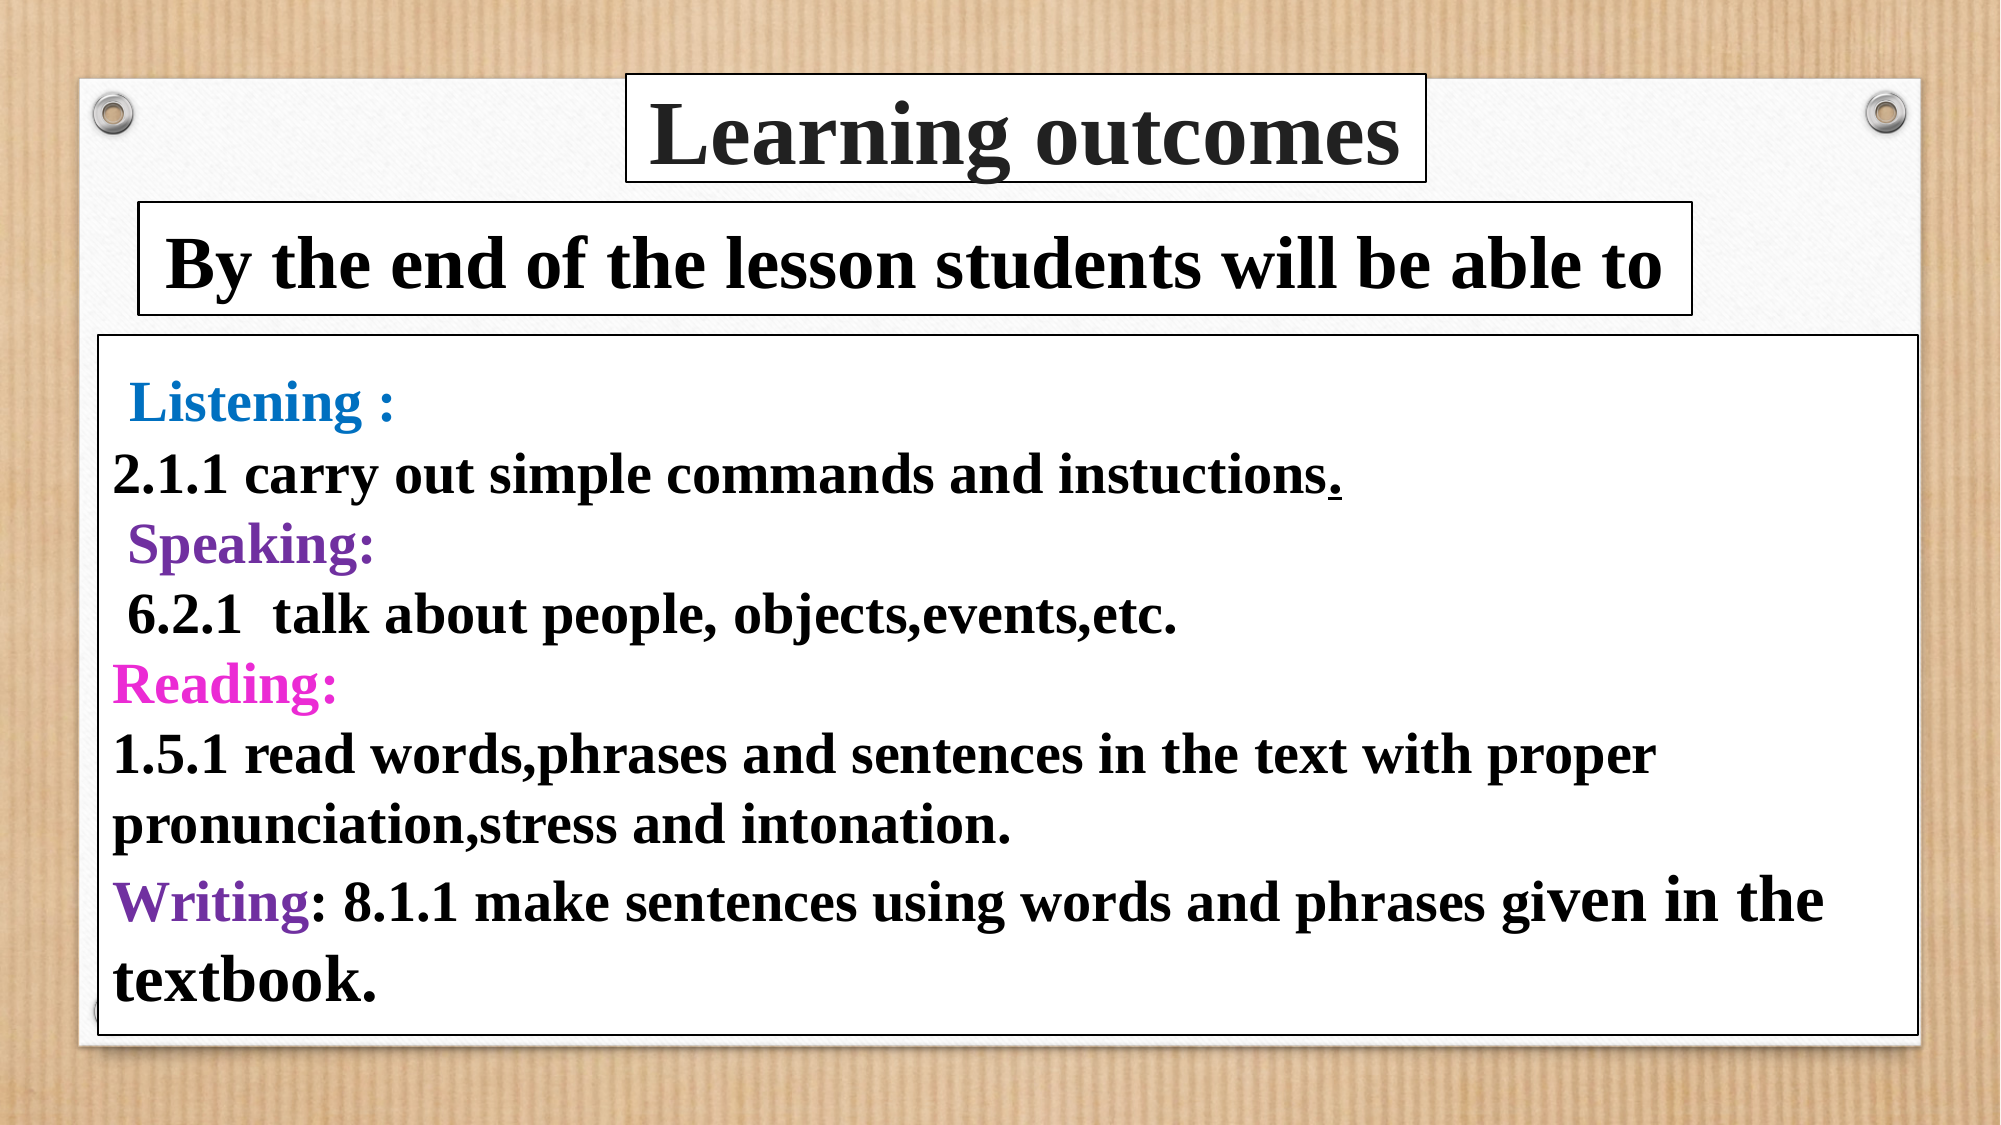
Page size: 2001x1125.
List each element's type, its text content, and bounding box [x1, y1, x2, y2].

text_box Listening : 2.1.1 carry out simple commands and instuctions. Speaking: 6.2.1 talk about people, objects,events,etc. Reading: 1.5.1 read words,phrases and sentences in the text with proper pronunciation,stress and intonation. Writing: 8.1.1 make sentences using words and phrases given in the textbook. [97, 334, 1919, 1036]
text_box By the end of the lesson students will be able to [137, 201, 1693, 316]
picture [0, 0, 2001, 1125]
text_box Learning outcomes [625, 73, 1427, 183]
